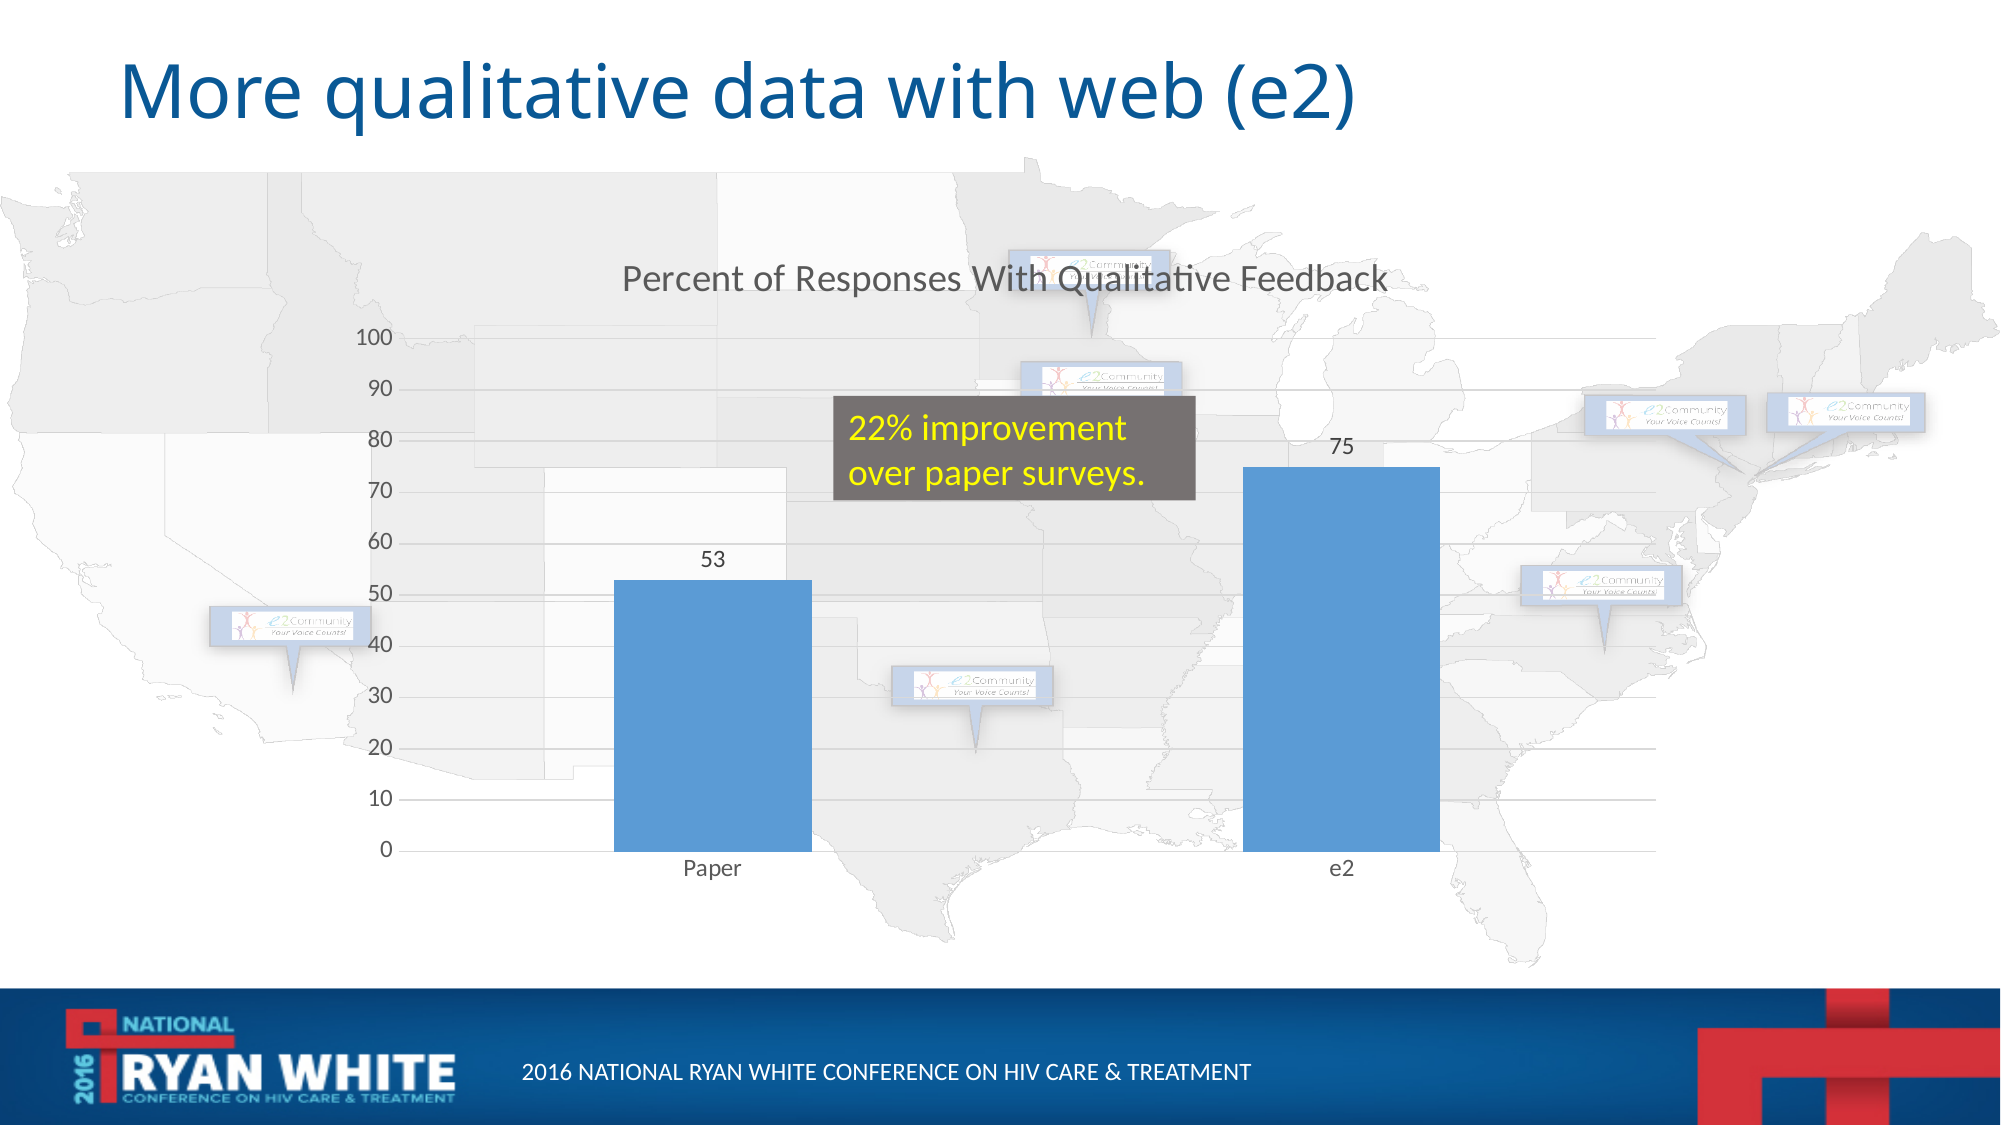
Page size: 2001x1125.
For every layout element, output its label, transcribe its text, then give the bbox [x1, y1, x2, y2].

chart [328, 229, 1684, 896]
title More qualitative data with web (e2) [104, 46, 1912, 191]
picture [0, 0, 2001, 1125]
